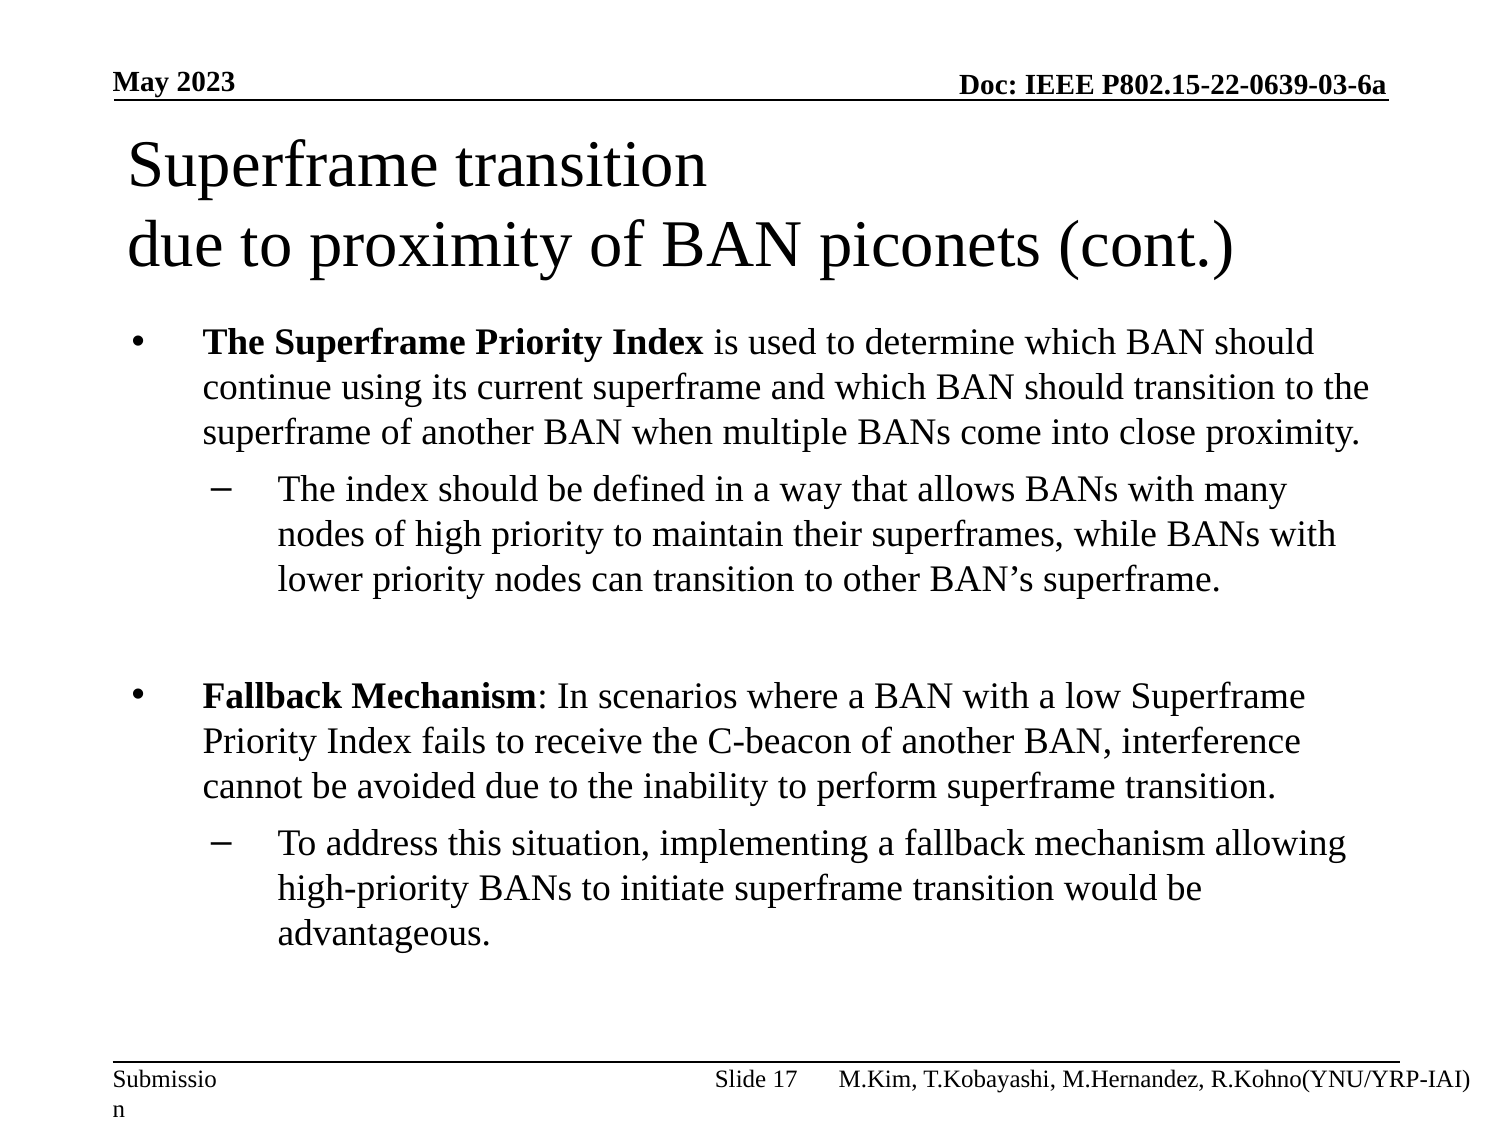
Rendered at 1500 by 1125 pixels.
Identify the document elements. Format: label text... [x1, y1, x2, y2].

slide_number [112, 62, 375, 98]
list The Superframe Priority Index is used to determine which BAN should continue using its current superframe and which BAN should transition to the superframe of another BAN when multiple BANs come into close proximity. The index should be defined in a way that allows BANs with many nodes of high priority to maintain their superframes, while BANs with lower priority nodes can transition to other BAN’s superframe. Fallback Mechanism: In scenarios where a BAN with a low Superframe Priority Index fails to receive the C-beacon of another BAN, interference cannot be avoided due to the inability to perform superframe transition. To address this situation, implementing a fallback mechanism allowing high-priority BANs to initiate superframe transition would be advantageous. [112, 302, 1388, 1035]
title Superframe transition due to proximity of BAN piconets (cont.) [112, 112, 1388, 288]
slide_number Slide 17 [712, 1062, 801, 1093]
footer M.Kim, T.Kobayashi, M.Hernandez, R.Kohno(YNU/YRP-IAI) [819, 1062, 1472, 1109]
